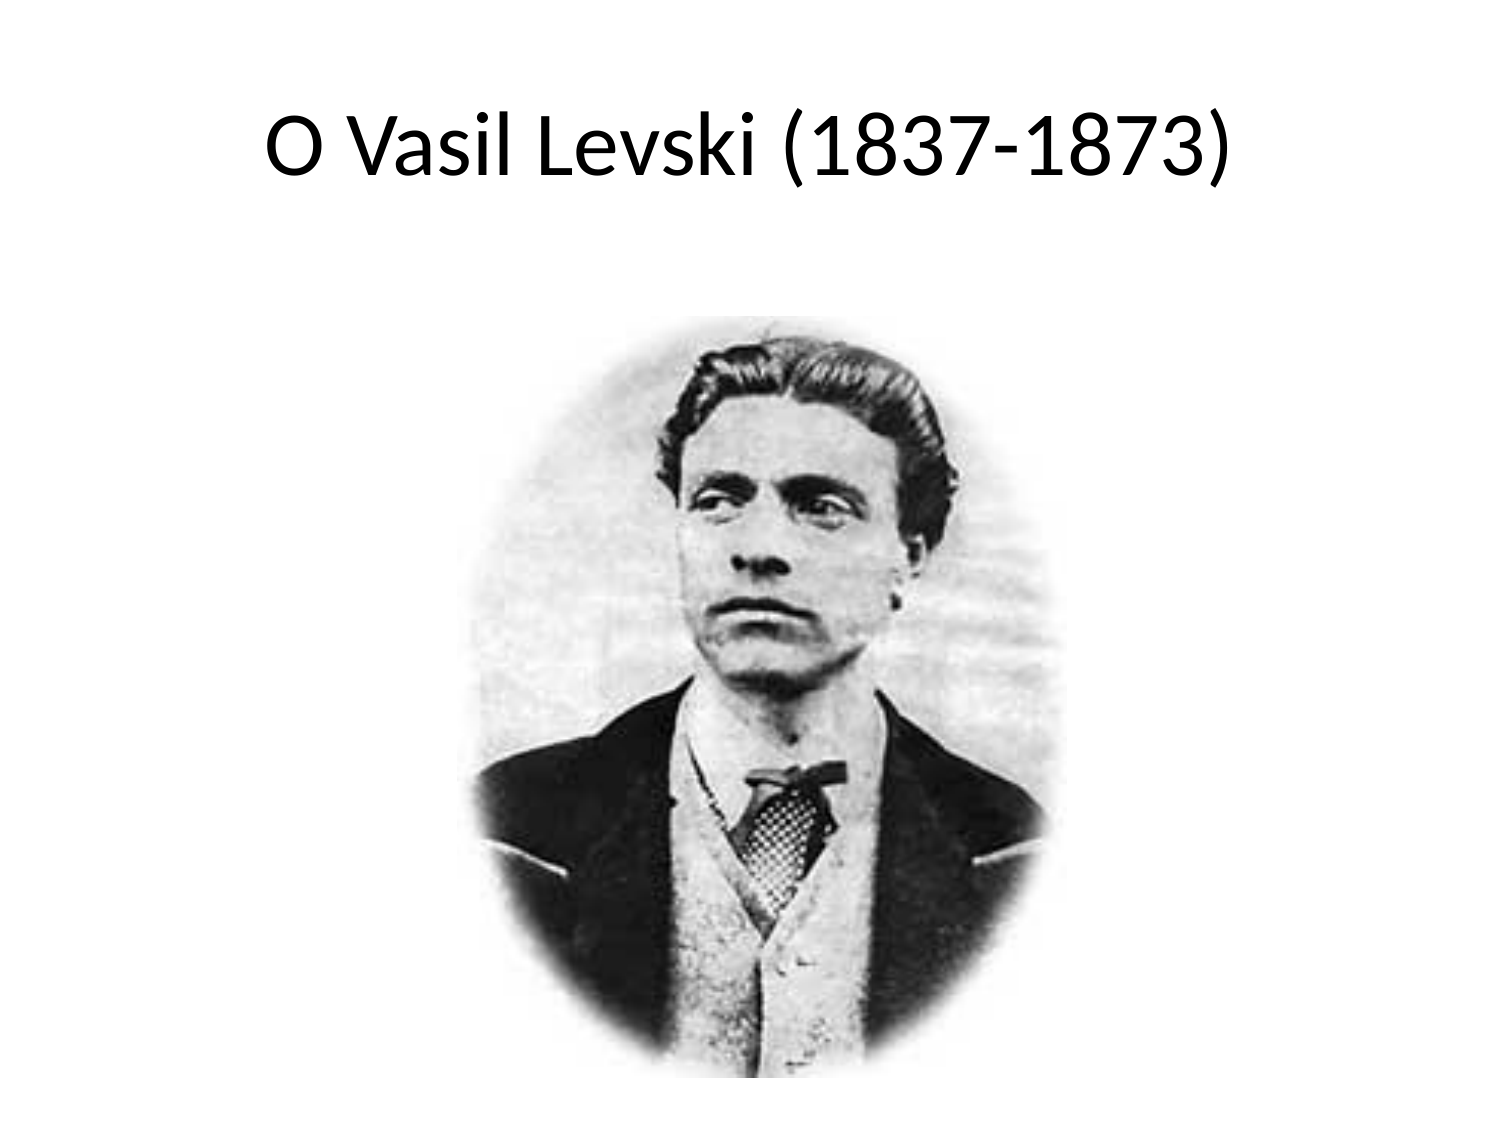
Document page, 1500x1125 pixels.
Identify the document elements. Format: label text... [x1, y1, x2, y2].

picture [456, 316, 1067, 1079]
title Ο Vasil Levski (1837-1873) [74, 44, 1426, 233]
